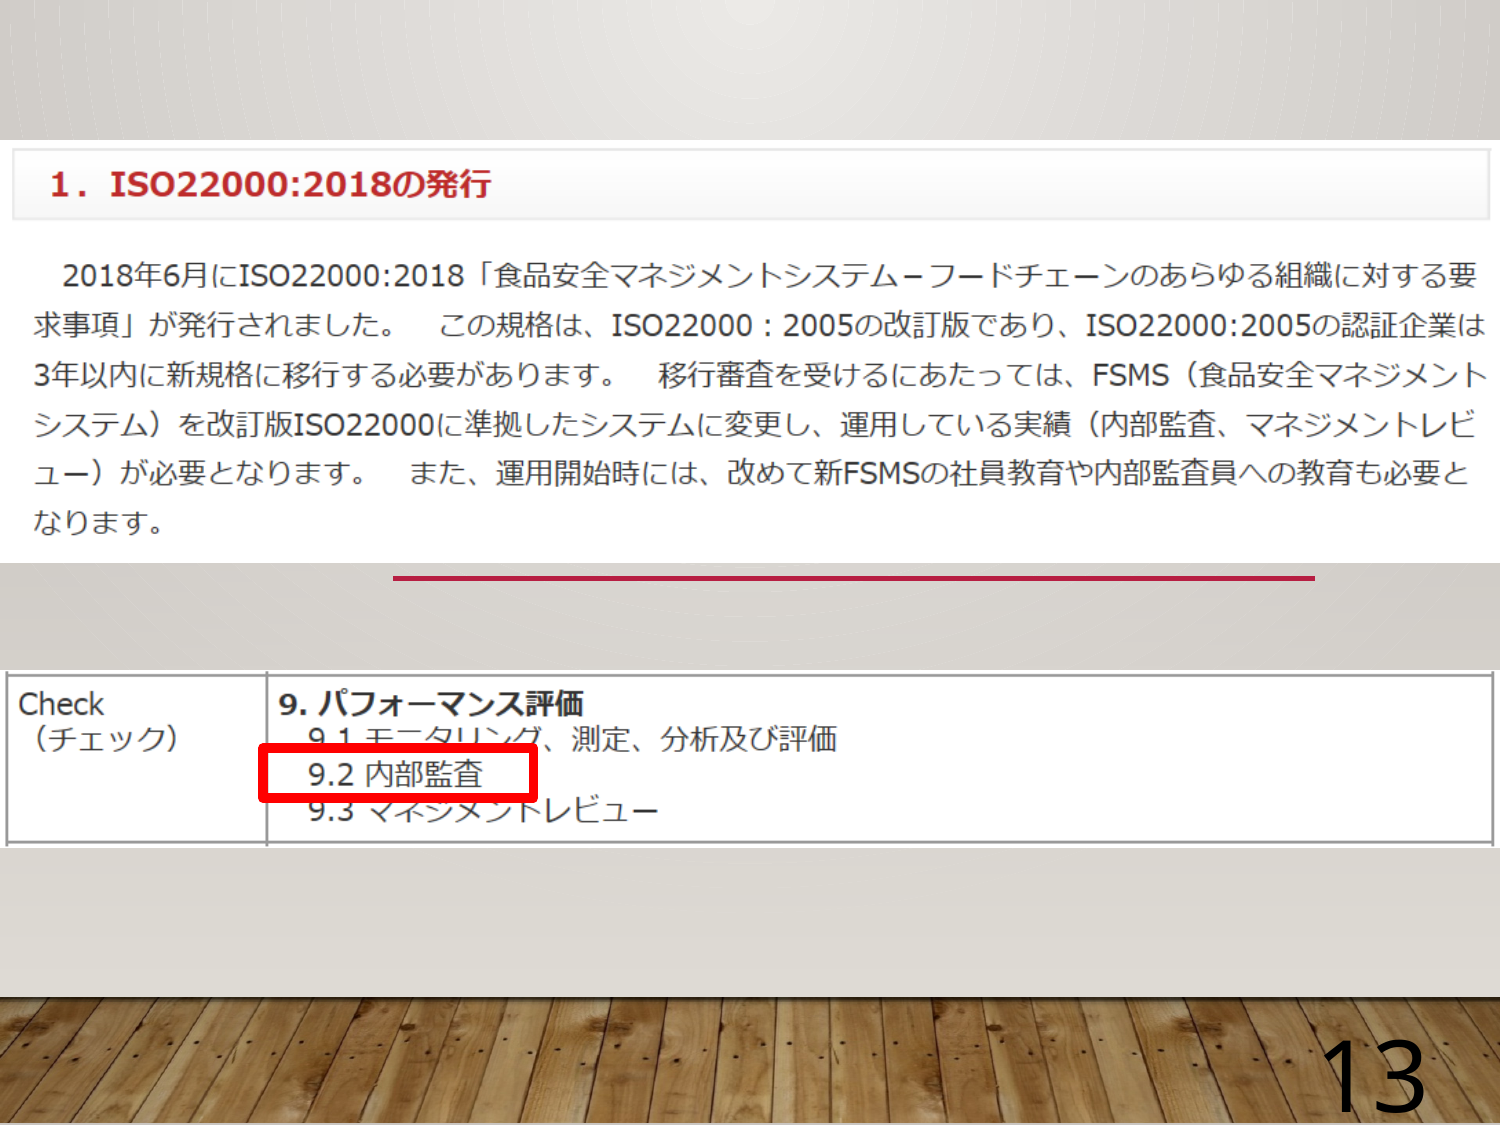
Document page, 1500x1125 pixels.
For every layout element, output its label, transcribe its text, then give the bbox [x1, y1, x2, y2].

picture [0, 140, 1500, 563]
picture [0, 669, 1500, 848]
slide_number 13 [1252, 1004, 1446, 1125]
picture [0, 997, 1500, 1123]
